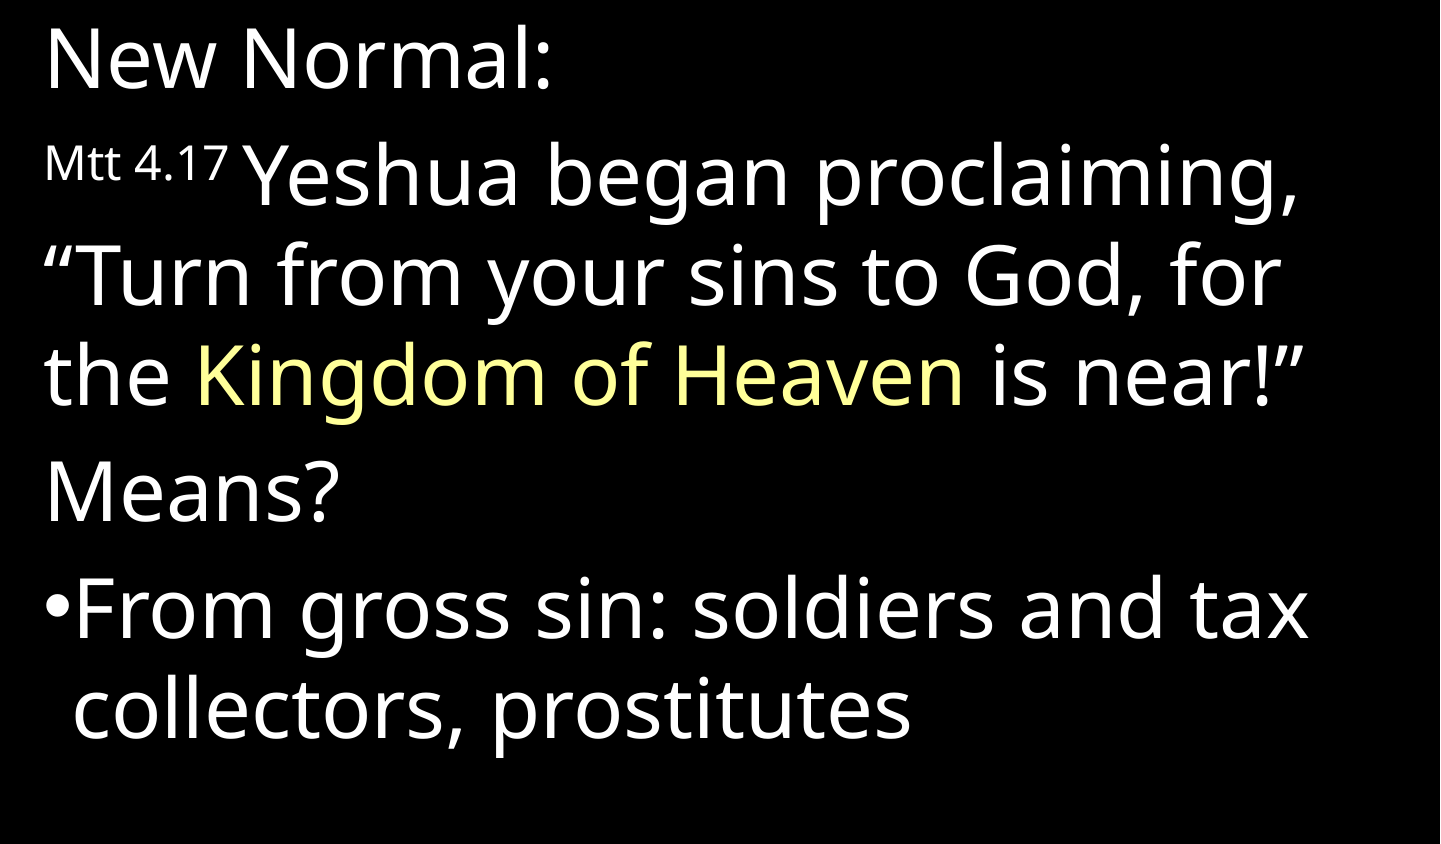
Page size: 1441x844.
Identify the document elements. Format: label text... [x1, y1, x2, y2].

subtitle New Normal: Mtt 4.17 Yeshua began proclaiming, “Turn from your sins to God, for the Kingdom of Heaven is near!” Means? From gross sin: soldiers and tax collectors, prostitutes [32, 0, 1408, 844]
